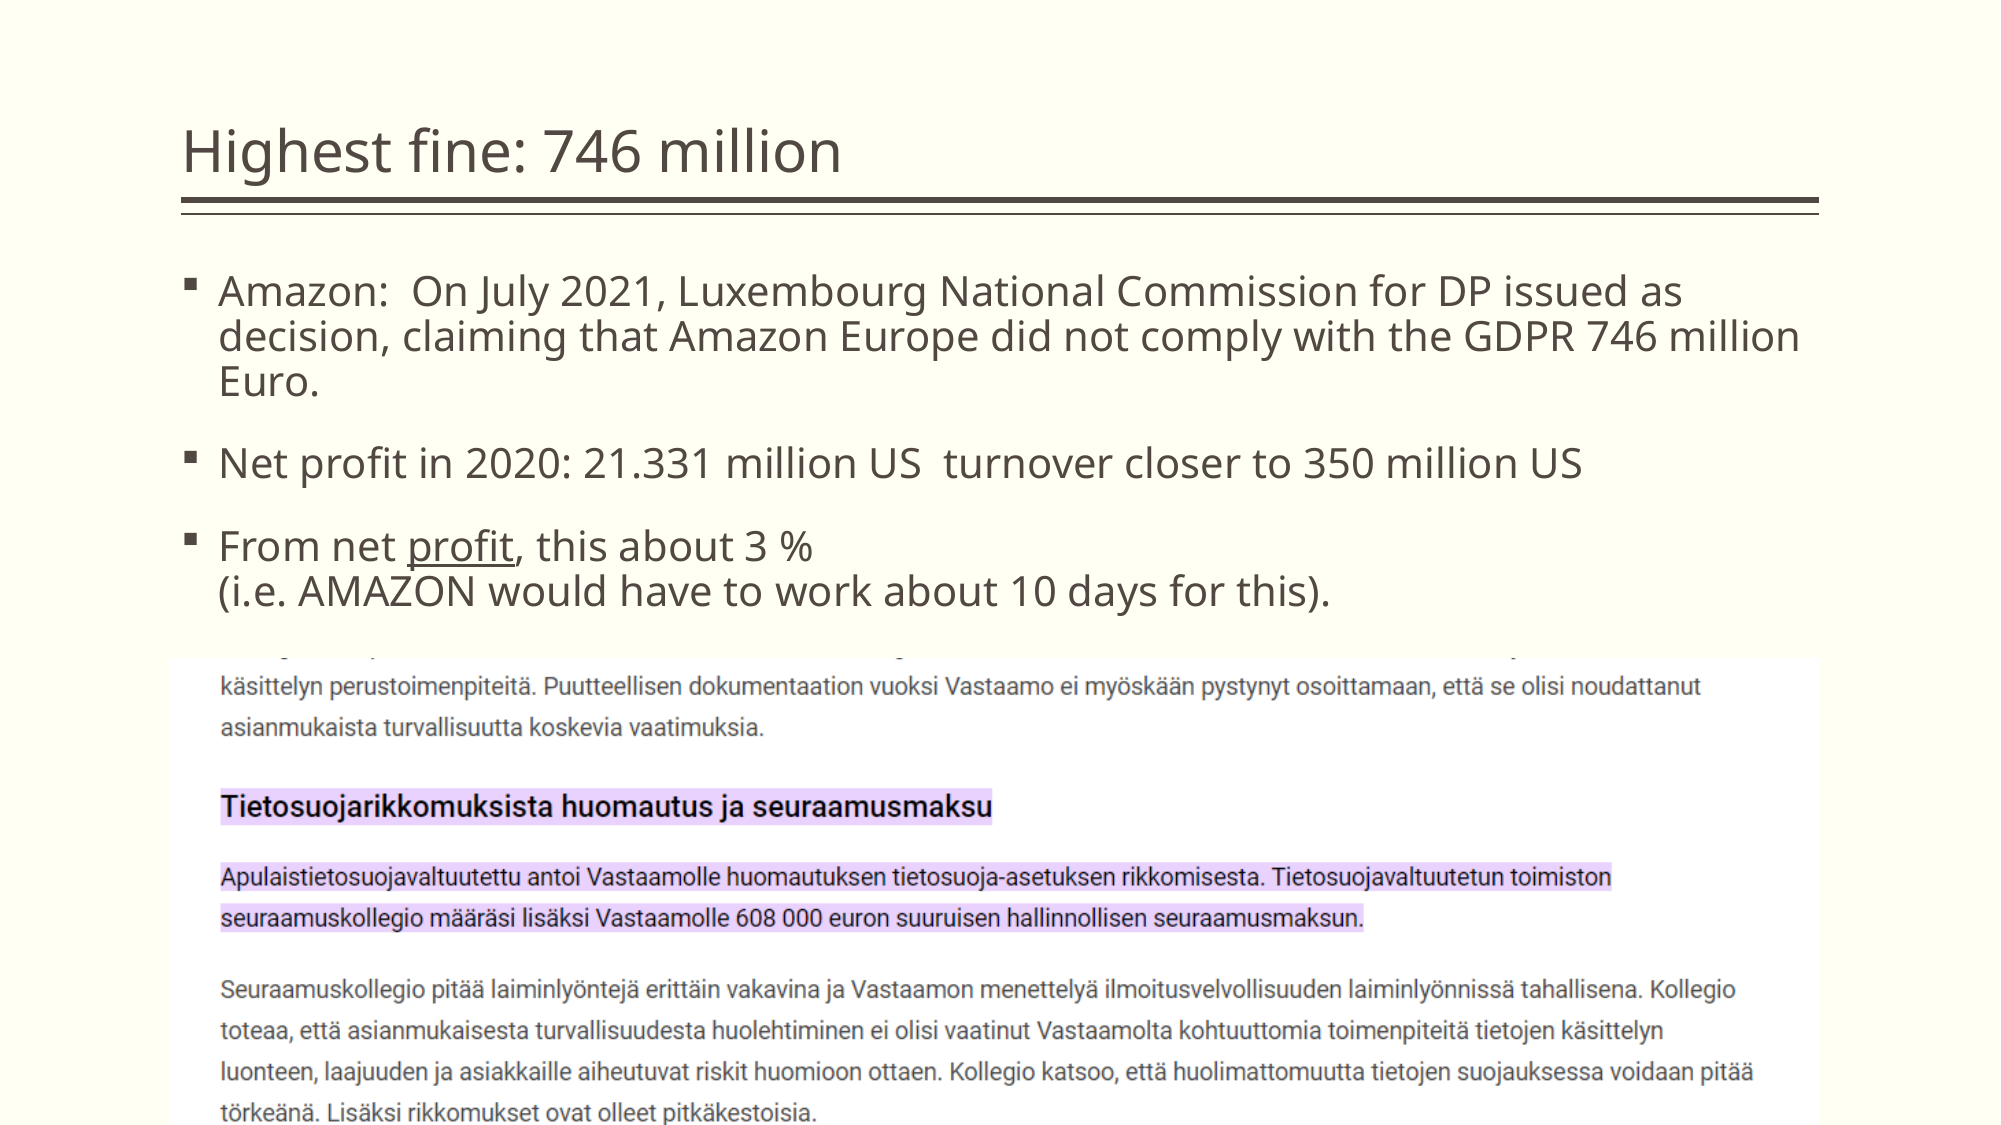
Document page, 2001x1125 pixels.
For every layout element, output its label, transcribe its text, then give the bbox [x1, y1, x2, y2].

list Amazon: On July 2021, Luxembourg National Commission for DP issued as decision, claiming that Amazon Europe did not comply with the GDPR 746 million Euro. Net profit in 2020: 21.331 million US turnover closer to 350 million US From net profit, this about 3 % (i.e. AMAZON would have to work about 10 days for this). [181, 262, 1819, 658]
title Highest fine: 746 million [181, 112, 1819, 193]
picture [170, 658, 1819, 1125]
